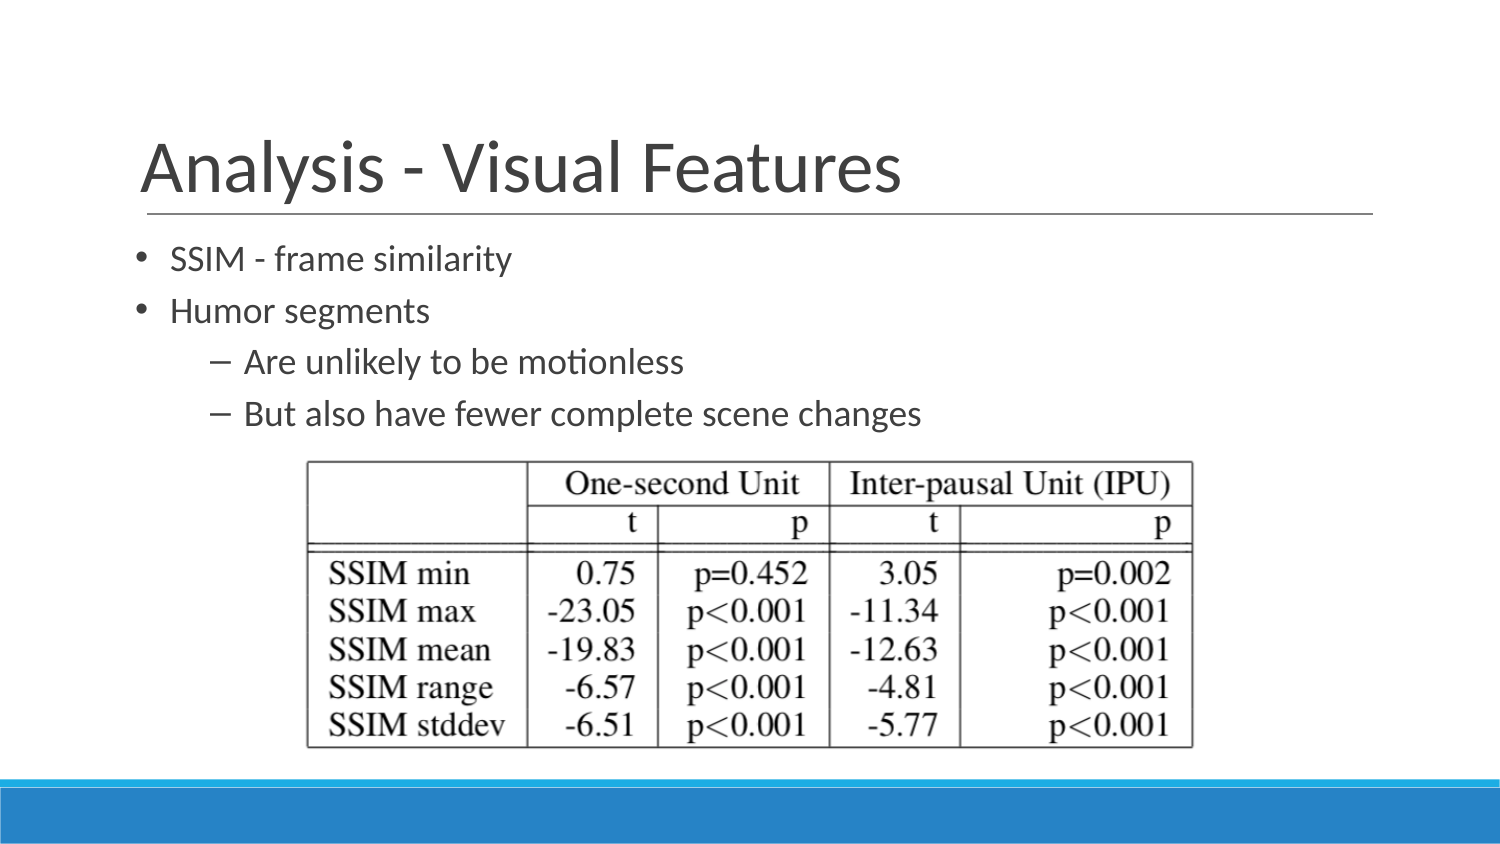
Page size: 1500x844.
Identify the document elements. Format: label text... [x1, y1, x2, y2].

picture [290, 445, 1210, 765]
list SSIM - frame similarity Humor segments Are unlikely to be motionless But also have fewer complete scene changes [135, 227, 1373, 723]
title Analysis - Visual Features [135, 35, 1373, 214]
